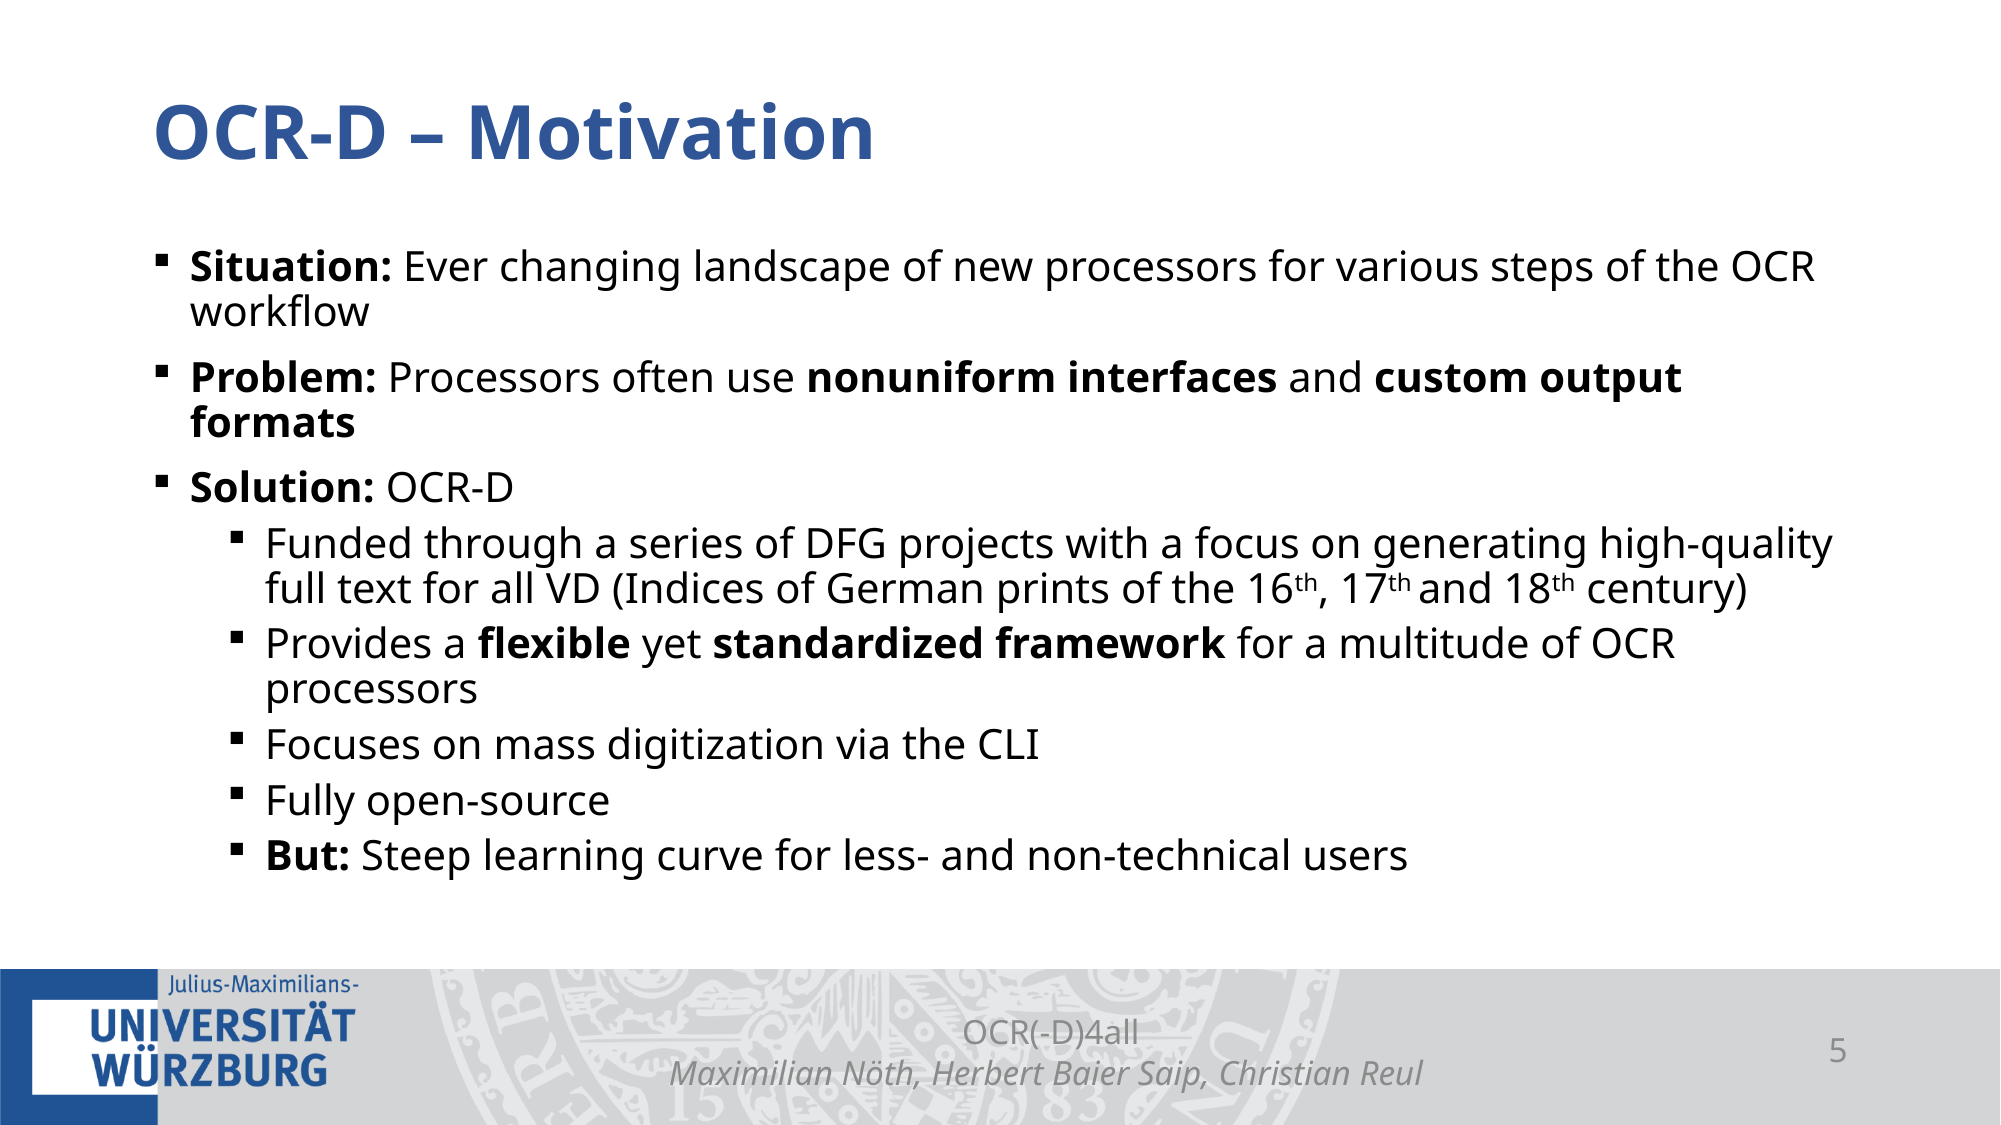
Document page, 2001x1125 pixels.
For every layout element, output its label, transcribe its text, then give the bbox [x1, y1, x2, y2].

footer OCR(-D)4all Maximilian Nöth, Herbert Baier Saip, Christian Reul [404, 1000, 1698, 1103]
picture [0, 969, 2000, 1125]
title OCR-D – Motivation [137, 87, 1863, 184]
slide_number 4 [1759, 1000, 1863, 1103]
list Situation: Ever changing landscape of new processors for various steps of the OCR workflow Problem: Processors often use nonuniform interfaces and custom output formats Solution: OCR-D Funded through a series of DFG projects with a focus on generating high-quality full text for all VD (Indices of German prints of the 16th, 17th and 18th century) Provides a flexible yet standardized framework for a multitude of OCR processors Focuses on mass digitization via the CLI Fully open-source But: Steep learning curve for less- and non-technical users [137, 237, 1863, 947]
